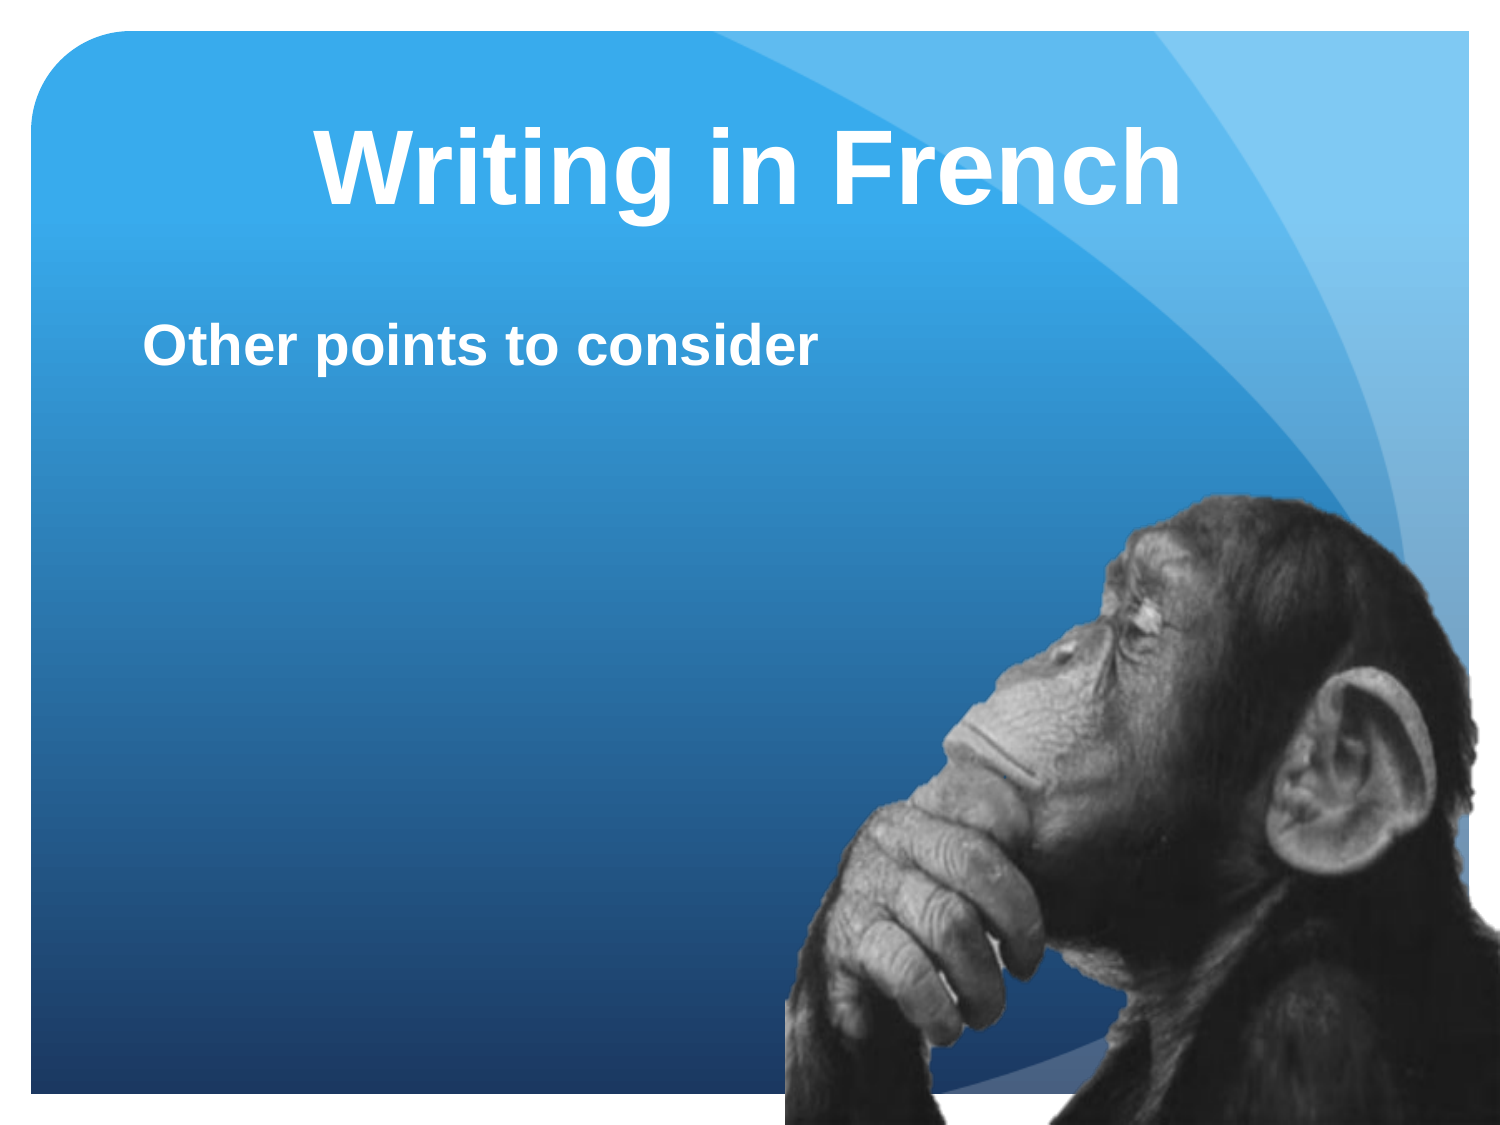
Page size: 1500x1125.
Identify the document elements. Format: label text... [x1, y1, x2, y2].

list Other points to consider [127, 299, 1372, 991]
title Writing in French [127, 62, 1372, 234]
picture [24, 30, 1500, 1125]
